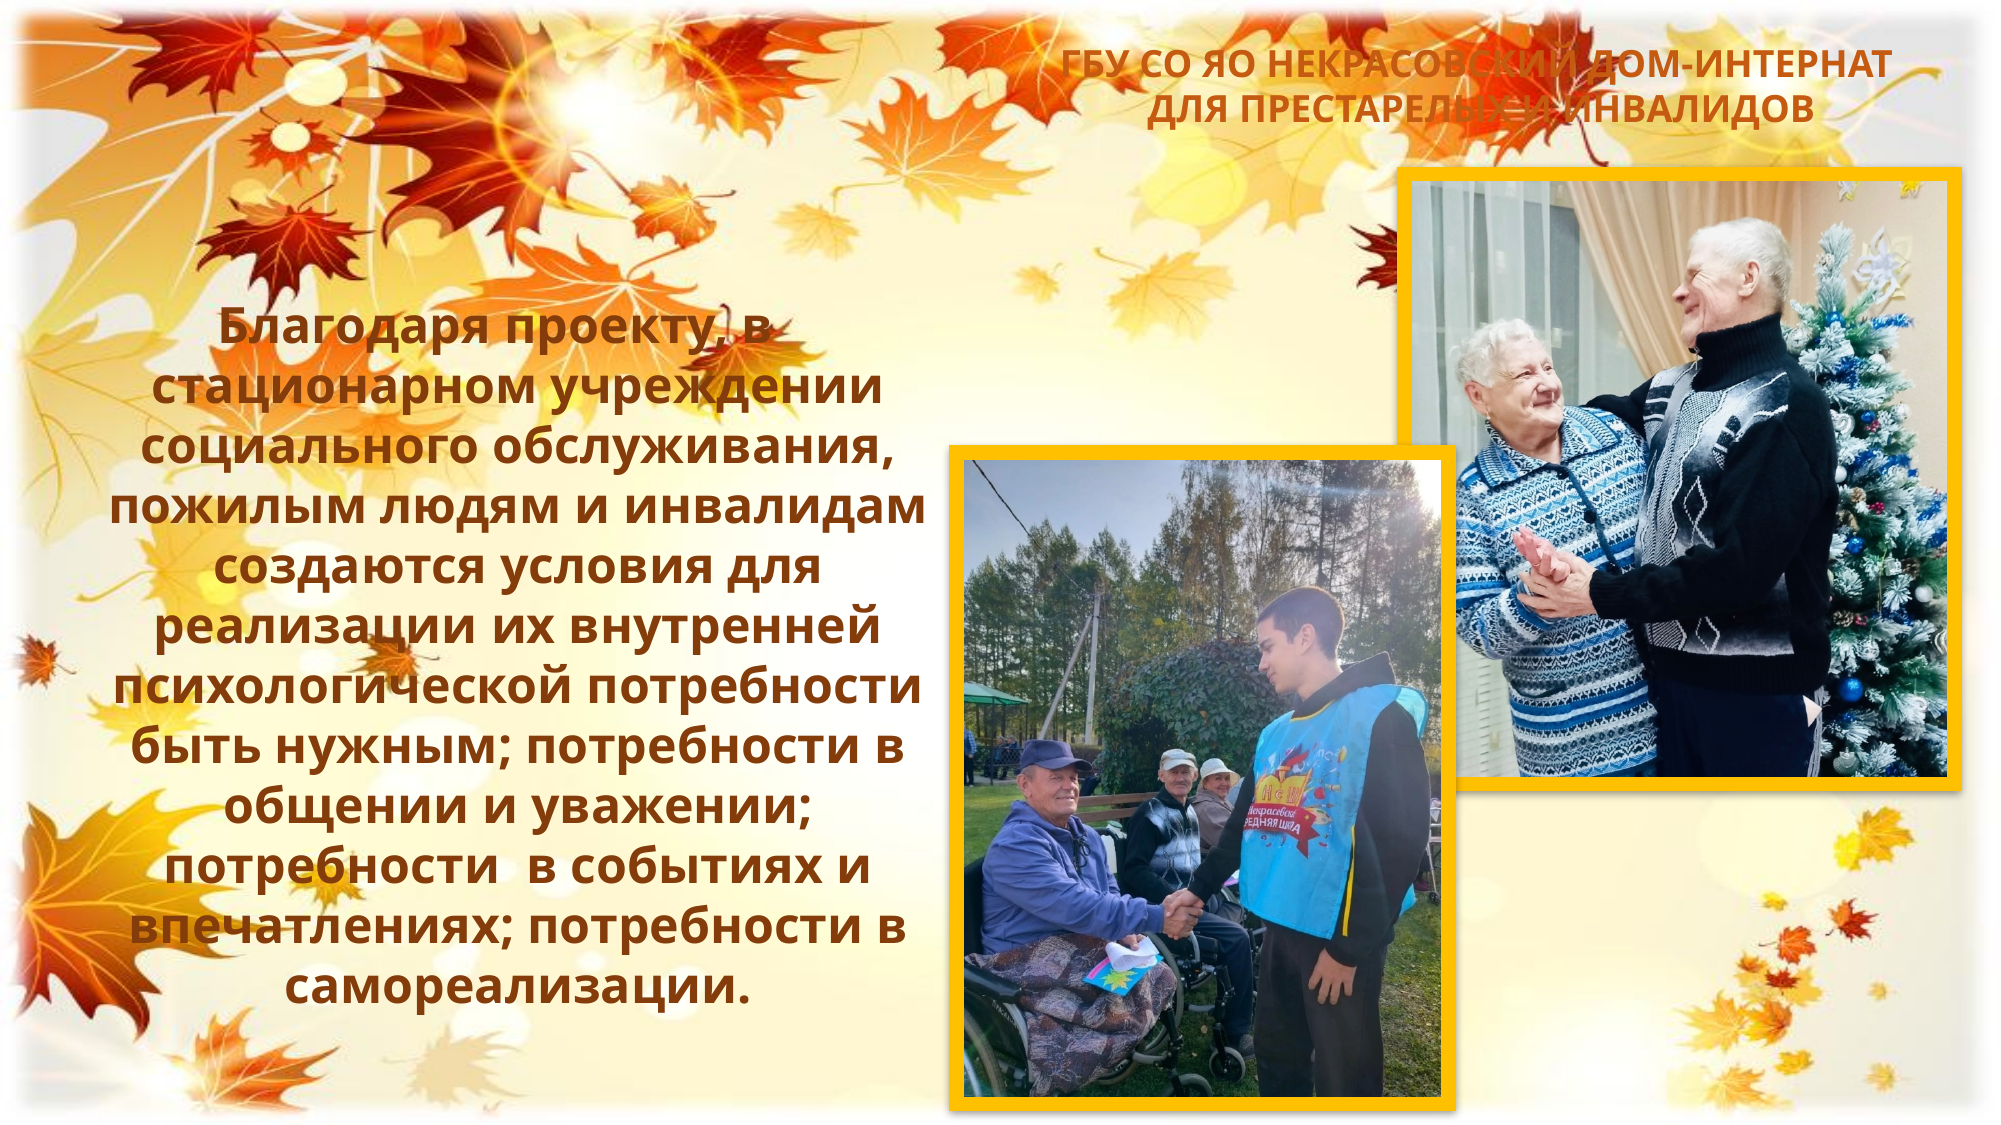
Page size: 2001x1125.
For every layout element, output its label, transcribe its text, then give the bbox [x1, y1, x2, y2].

picture [0, 0, 2001, 1125]
text_box ГБУ СО ЯО НЕКРАСОВСКИЙ ДОМ-ИНТЕРНАТ ДЛЯ ПРЕСТАРЕЛЫХ И ИНВАЛИДОВ [953, 32, 2000, 138]
picture [963, 181, 1948, 1097]
text_box Благодаря проекту, в стационарном учреждении социального обслуживания, пожилым людям и инвалидам создаются условия для реализации их внутренней психологической потребности быть нужным; потребности в общении и уважении; потребности в событиях и впечатлениях; потребности в самореализации. [0, 286, 967, 1022]
